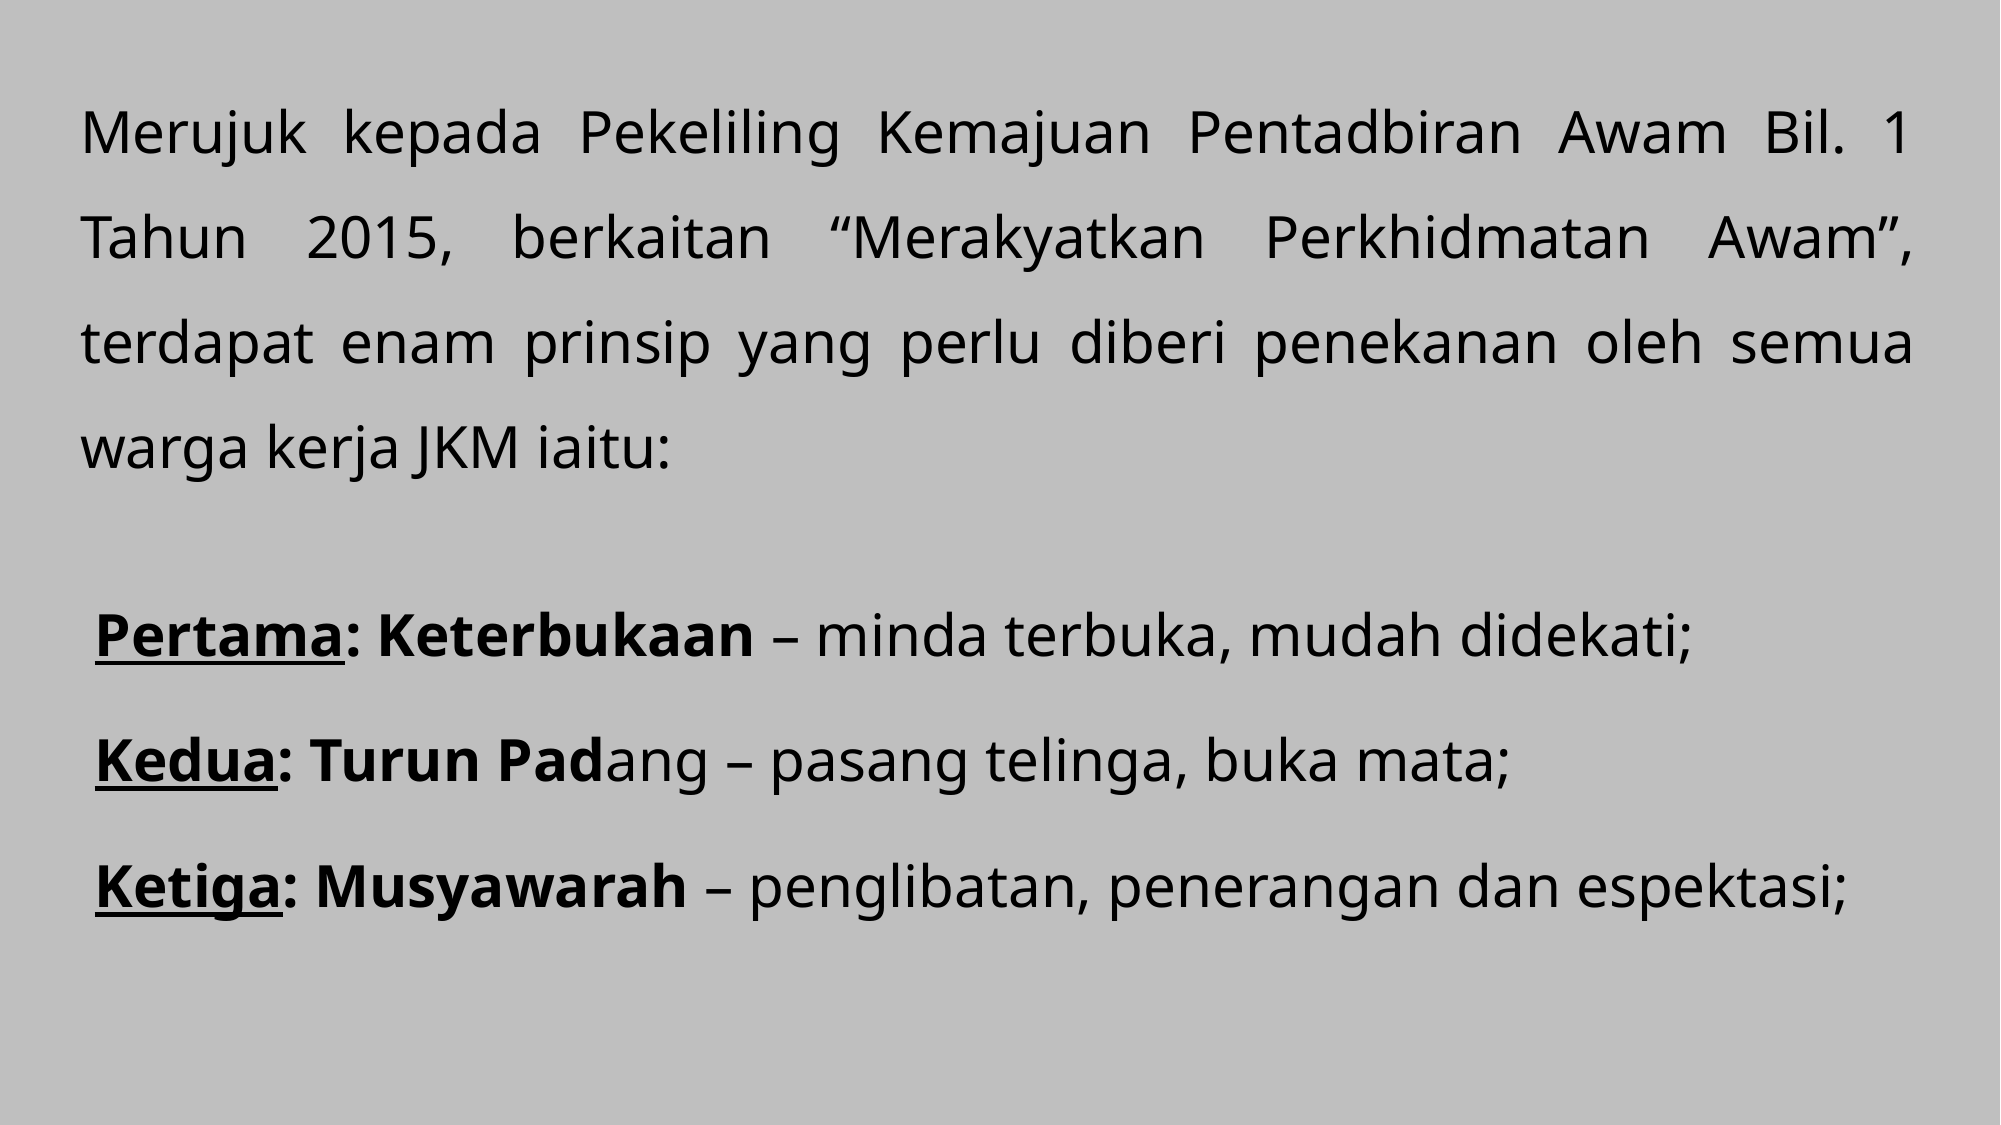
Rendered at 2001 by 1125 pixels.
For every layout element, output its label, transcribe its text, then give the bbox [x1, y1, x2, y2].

title Merujuk kepada Pekeliling Kemajuan Pentadbiran Awam Bil. 1 Tahun 2015, berkaitan “Merakyatkan Perkhidmatan Awam”, terdapat enam prinsip yang perlu diberi penekanan oleh semua warga kerja JKM iaitu: [64, 106, 1930, 435]
list Pertama: Keterbukaan – minda terbuka, mudah didekati; Kedua: Turun Padang – pasang telinga, buka mata; Ketiga: Musyawarah – penglibatan, penerangan dan espektasi; [79, 555, 1916, 1035]
